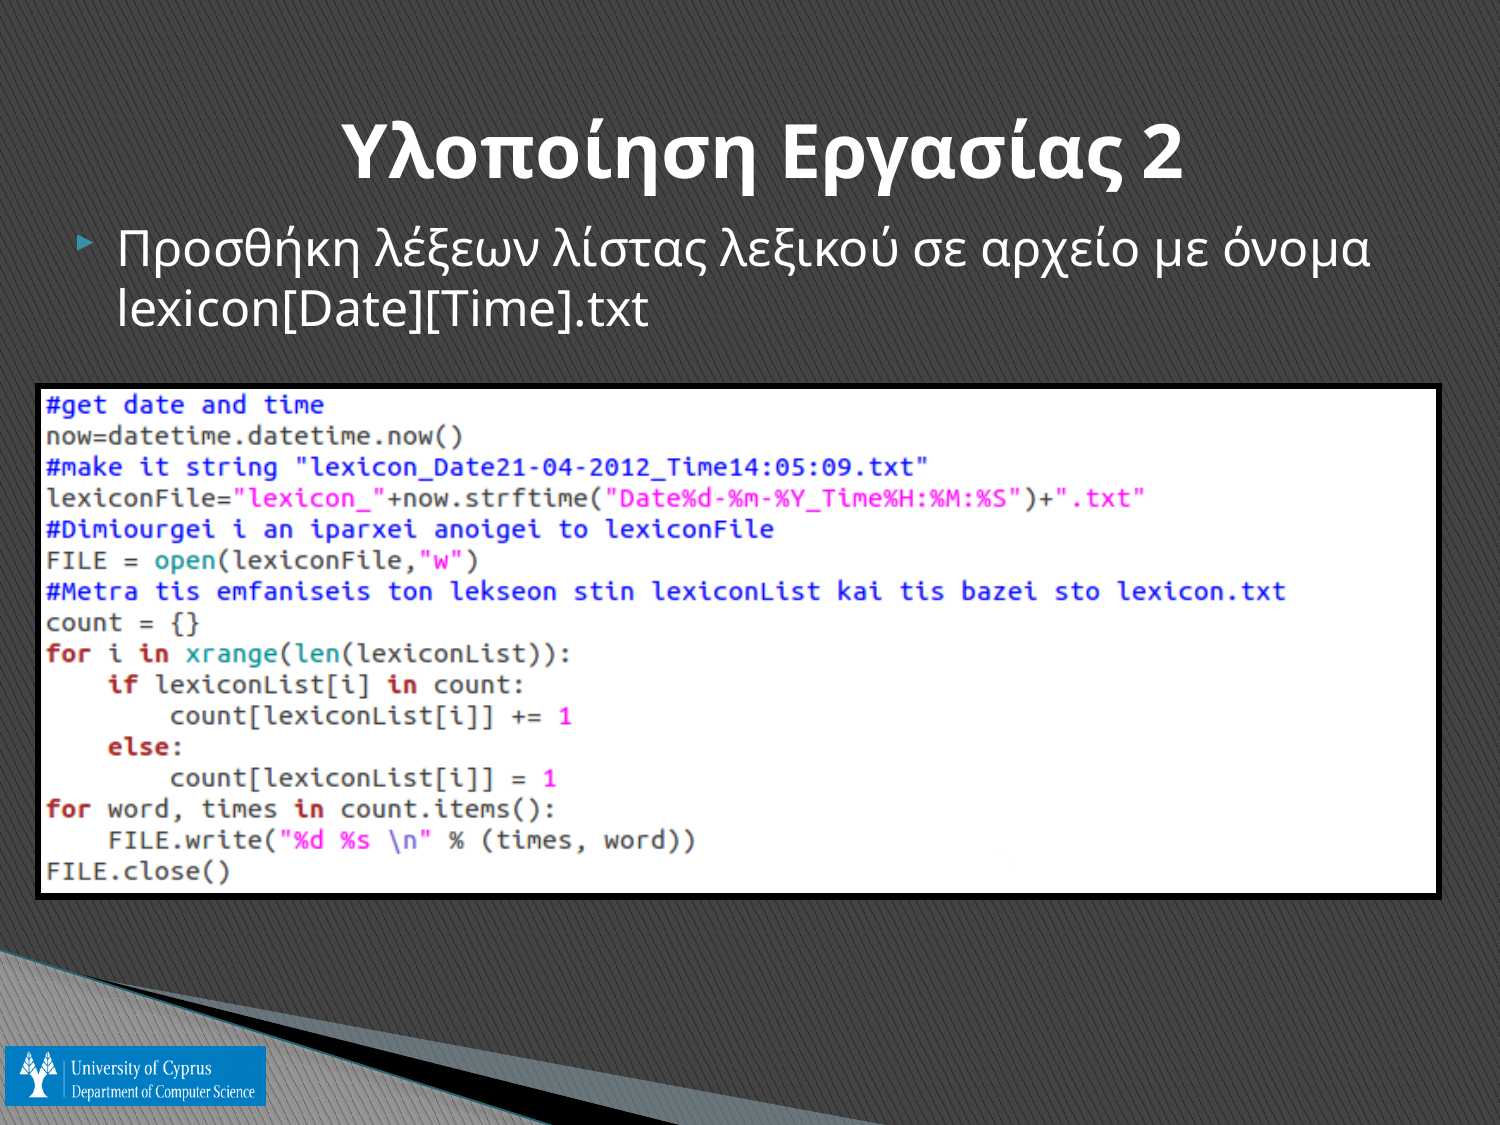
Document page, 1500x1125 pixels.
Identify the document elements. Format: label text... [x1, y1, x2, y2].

picture [5, 1046, 266, 1107]
picture [40, 388, 1437, 894]
text_box Προσθήκη λέξεων λίστας λεξικού σε αρχείο με όνομα lexicon[Date][Time].txt [41, 209, 1447, 303]
title Υλοποίηση Εργασίας 2 [88, 54, 1439, 209]
